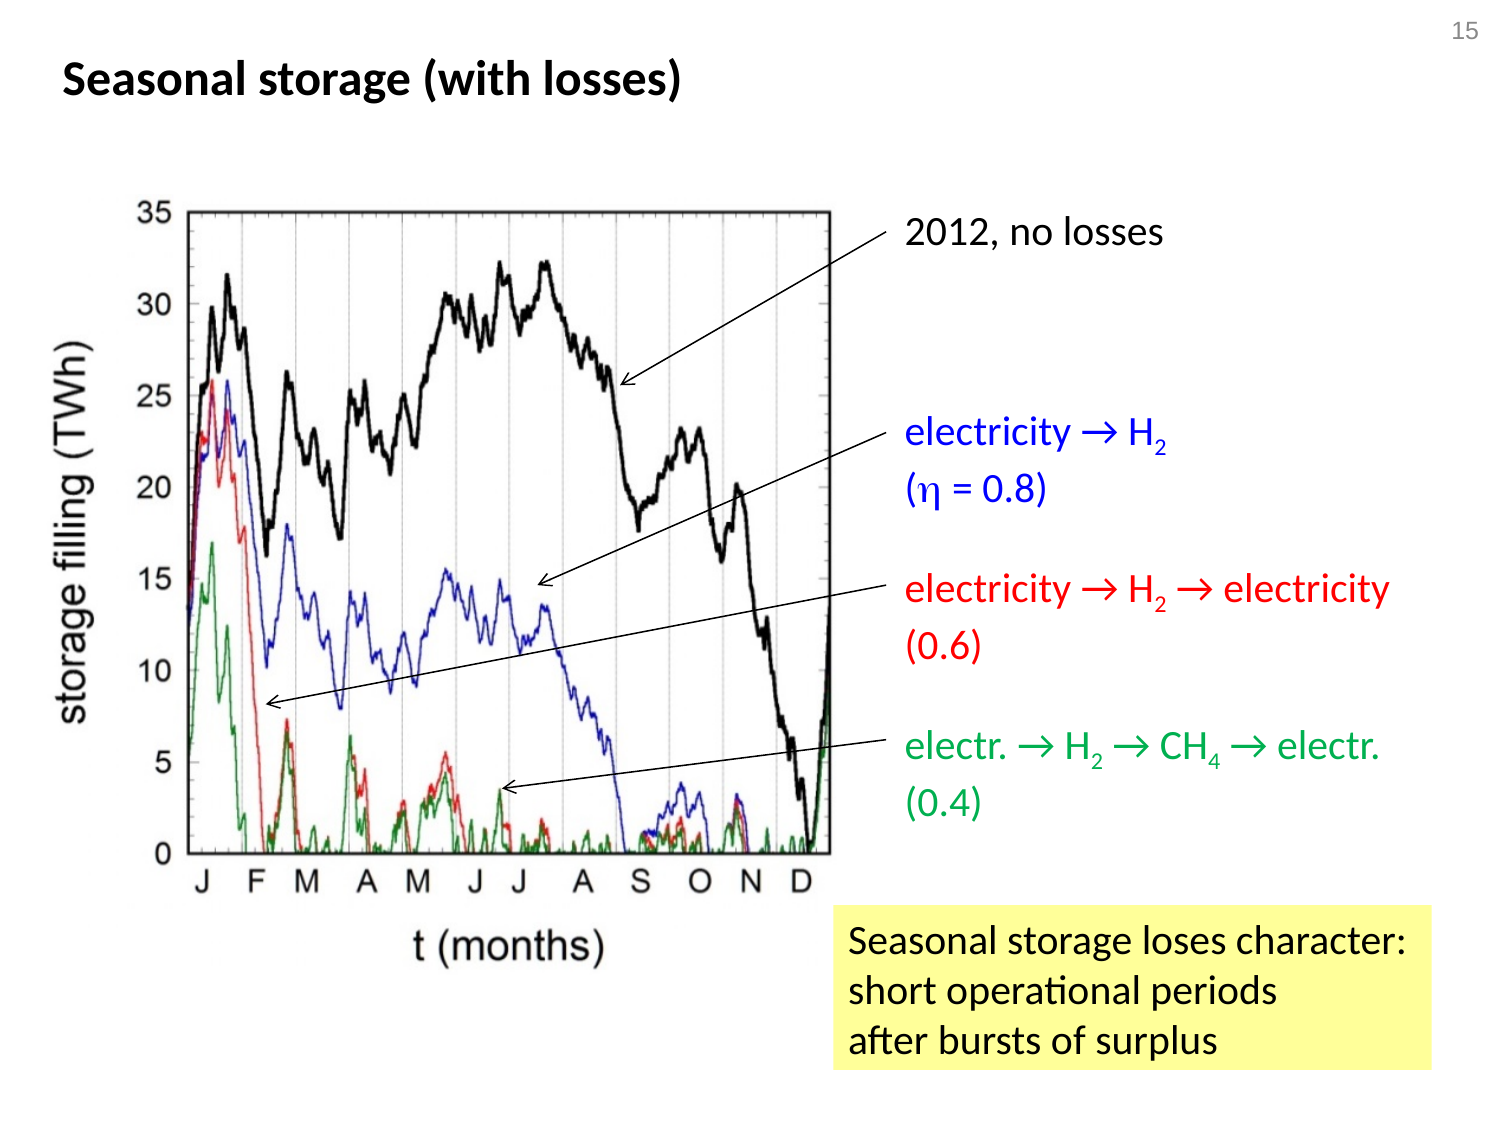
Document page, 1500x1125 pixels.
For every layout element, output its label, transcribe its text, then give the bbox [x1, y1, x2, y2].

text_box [501, 739, 887, 789]
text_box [265, 584, 887, 705]
text_box 2012, no losses electricity → H2 (h = 0.8) electricity → H2 → electricity (0.6) electr. → H2 → CH4 → electr. (0.4) [889, 196, 1415, 832]
text_box 15 [1423, 4, 1495, 55]
text_box Seasonal storage loses character: short operational periods after bursts of surplus [833, 905, 1432, 1070]
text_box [619, 231, 887, 386]
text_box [537, 432, 887, 584]
text_box Seasonal storage (with losses) [47, 37, 698, 113]
picture [41, 194, 854, 977]
